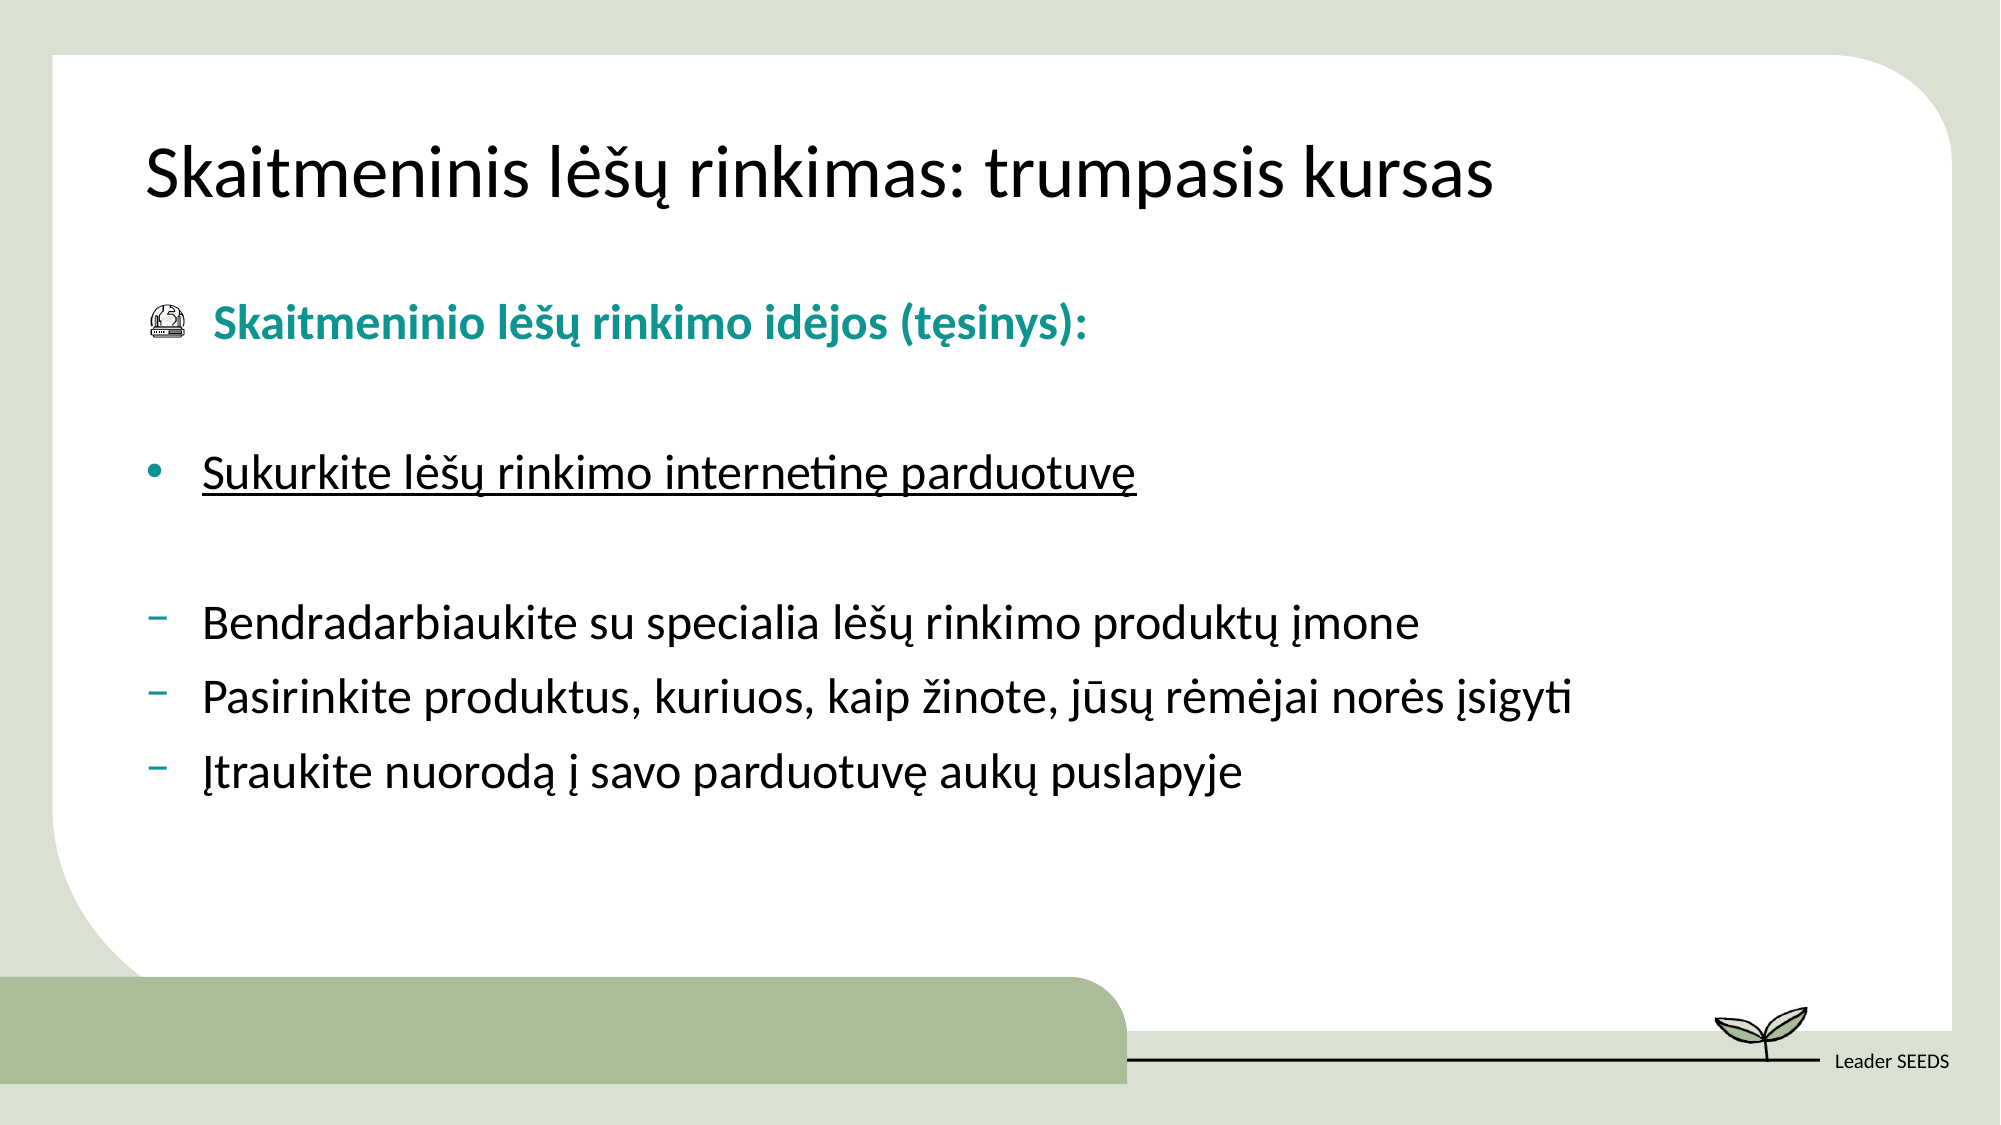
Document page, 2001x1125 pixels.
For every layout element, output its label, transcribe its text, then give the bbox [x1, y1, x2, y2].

picture [145, 303, 189, 339]
list Skaitmeninis lėšų rinkimas: trumpasis kursas [130, 124, 1869, 257]
list Skaitmeninio lėšų rinkimo idėjos (tęsinys): Sukurkite lėšų rinkimo internetinę parduotuvę Bendradarbiaukite su specialia lėšų rinkimo produktų įmone Pasirinkite produktus, kuriuos, kaip žinote, jūsų rėmėjai norės įsigyti Įtraukite nuorodą į savo parduotuvę aukų puslapyje [130, 289, 1869, 968]
